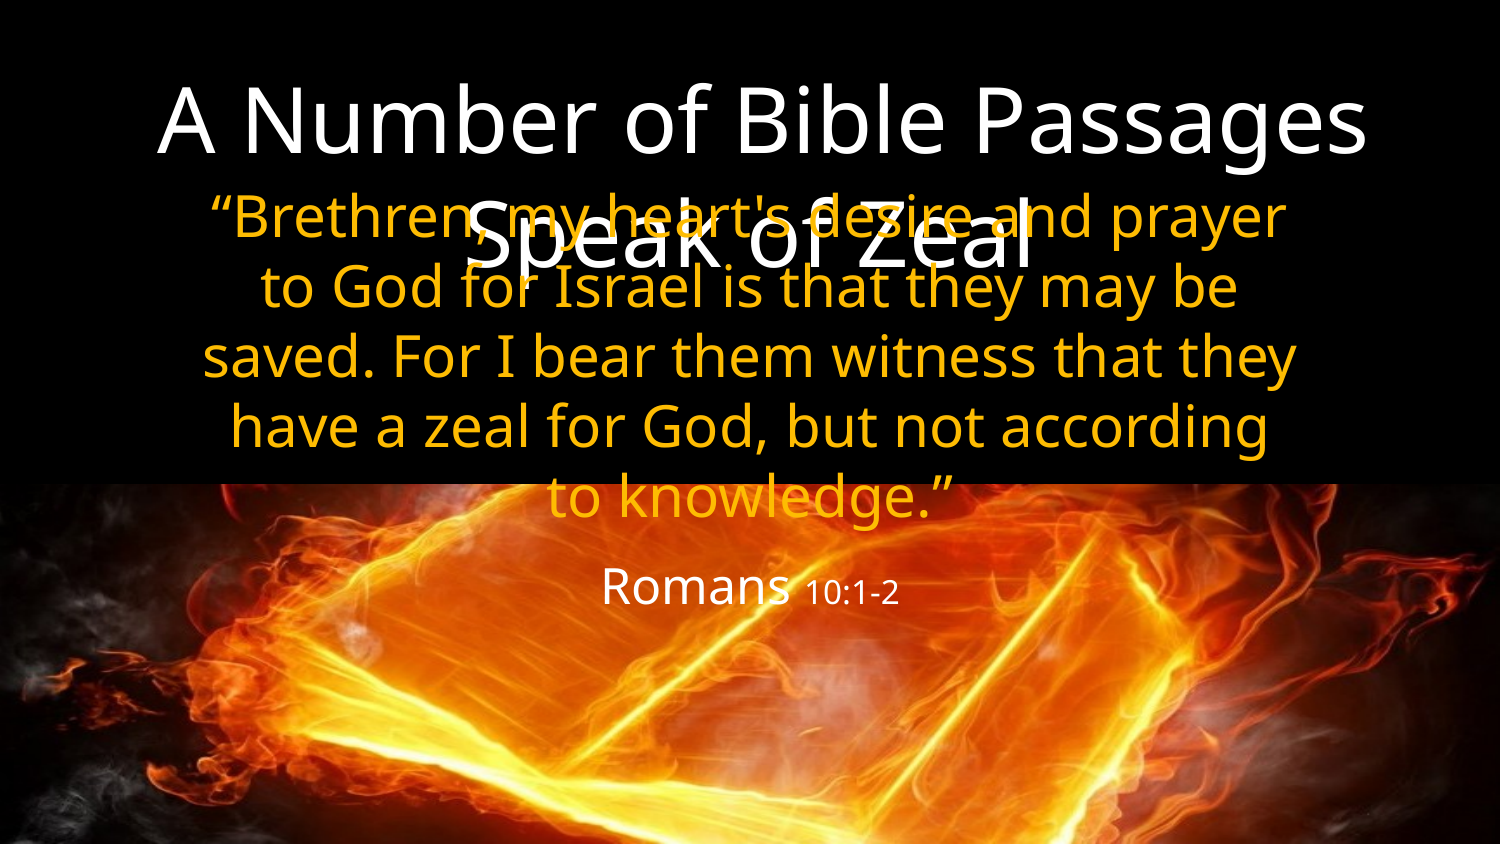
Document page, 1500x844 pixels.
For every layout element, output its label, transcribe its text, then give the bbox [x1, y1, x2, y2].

picture [0, 484, 1500, 844]
text_box “Brethren, my heart's desire and prayer to God for Israel is that they may be saved. For I bear them witness that they have a zeal for God, but not according to knowledge.” Romans 10:1-2 [187, 171, 1313, 482]
text_box A Number of Bible Passages Speak of Zeal [50, 33, 1450, 197]
